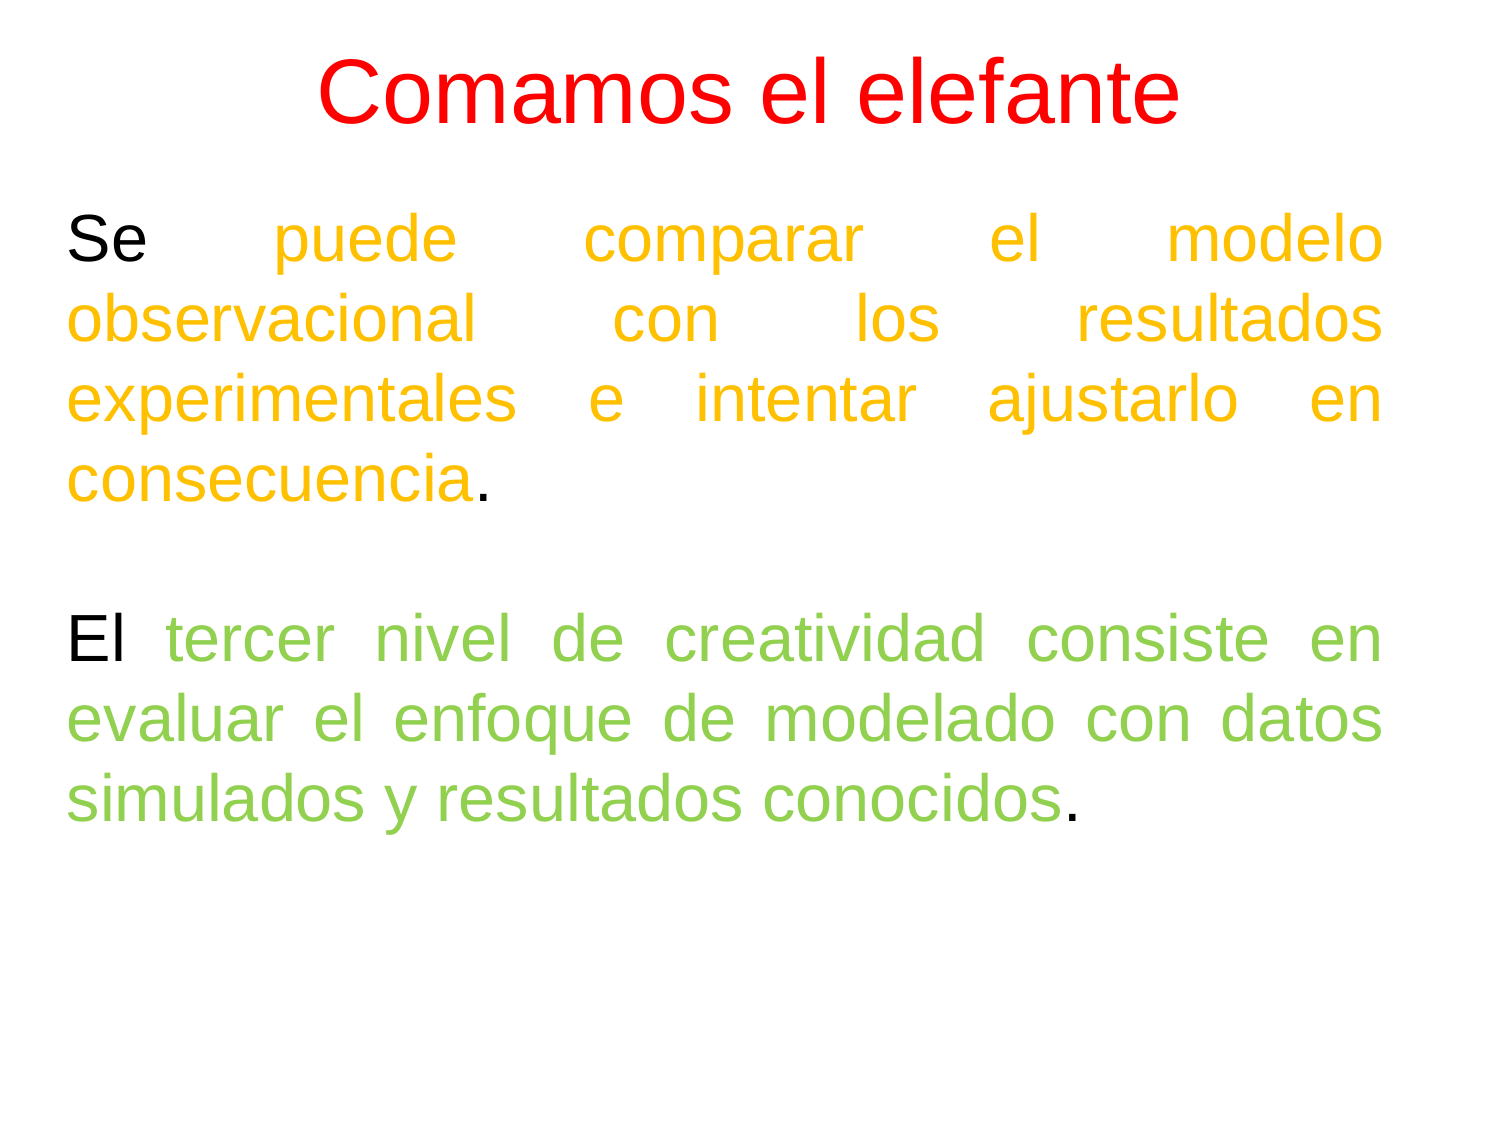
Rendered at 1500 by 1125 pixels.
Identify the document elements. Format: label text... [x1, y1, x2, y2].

text_box Se puede comparar el modelo observacional con los resultados experimentales e intentar ajustarlo en consecuencia. El tercer nivel de creatividad consiste en evaluar el enfoque de modelado con datos simulados y resultados conocidos. [51, 187, 1400, 842]
title Comamos el elefante [0, 0, 1500, 188]
